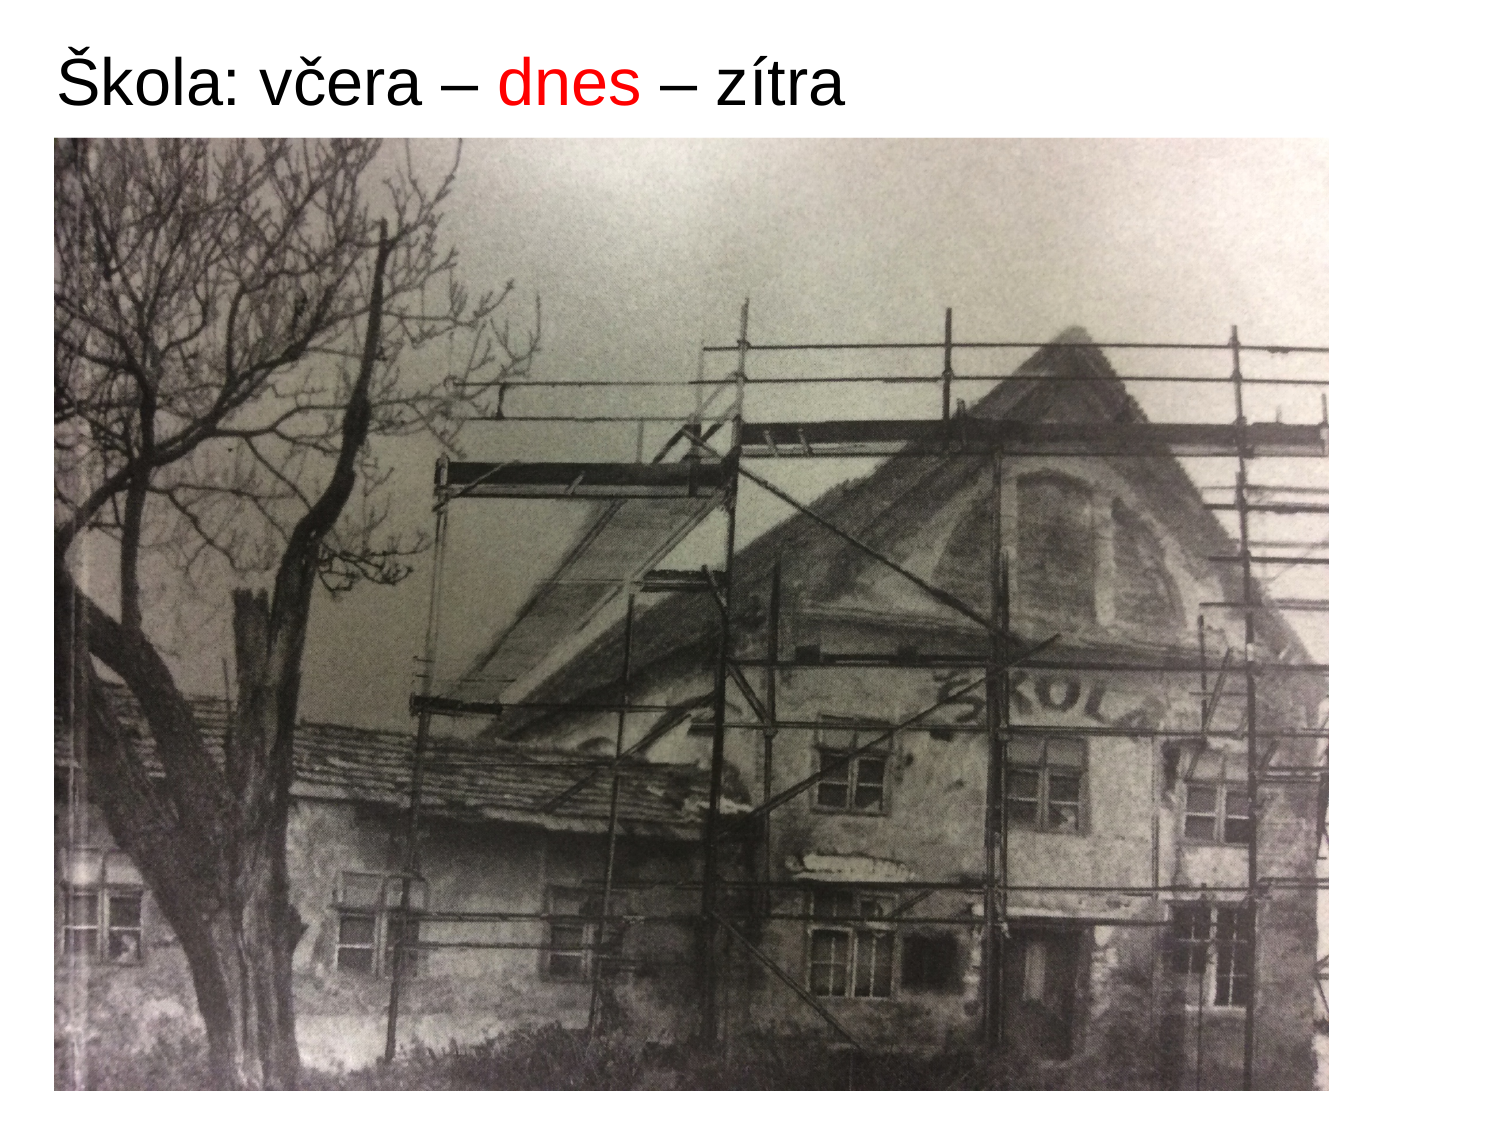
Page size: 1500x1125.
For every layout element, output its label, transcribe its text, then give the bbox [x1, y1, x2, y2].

picture [52, 136, 1329, 1091]
title Škola: včera – dnes – zítra [41, 30, 1322, 126]
